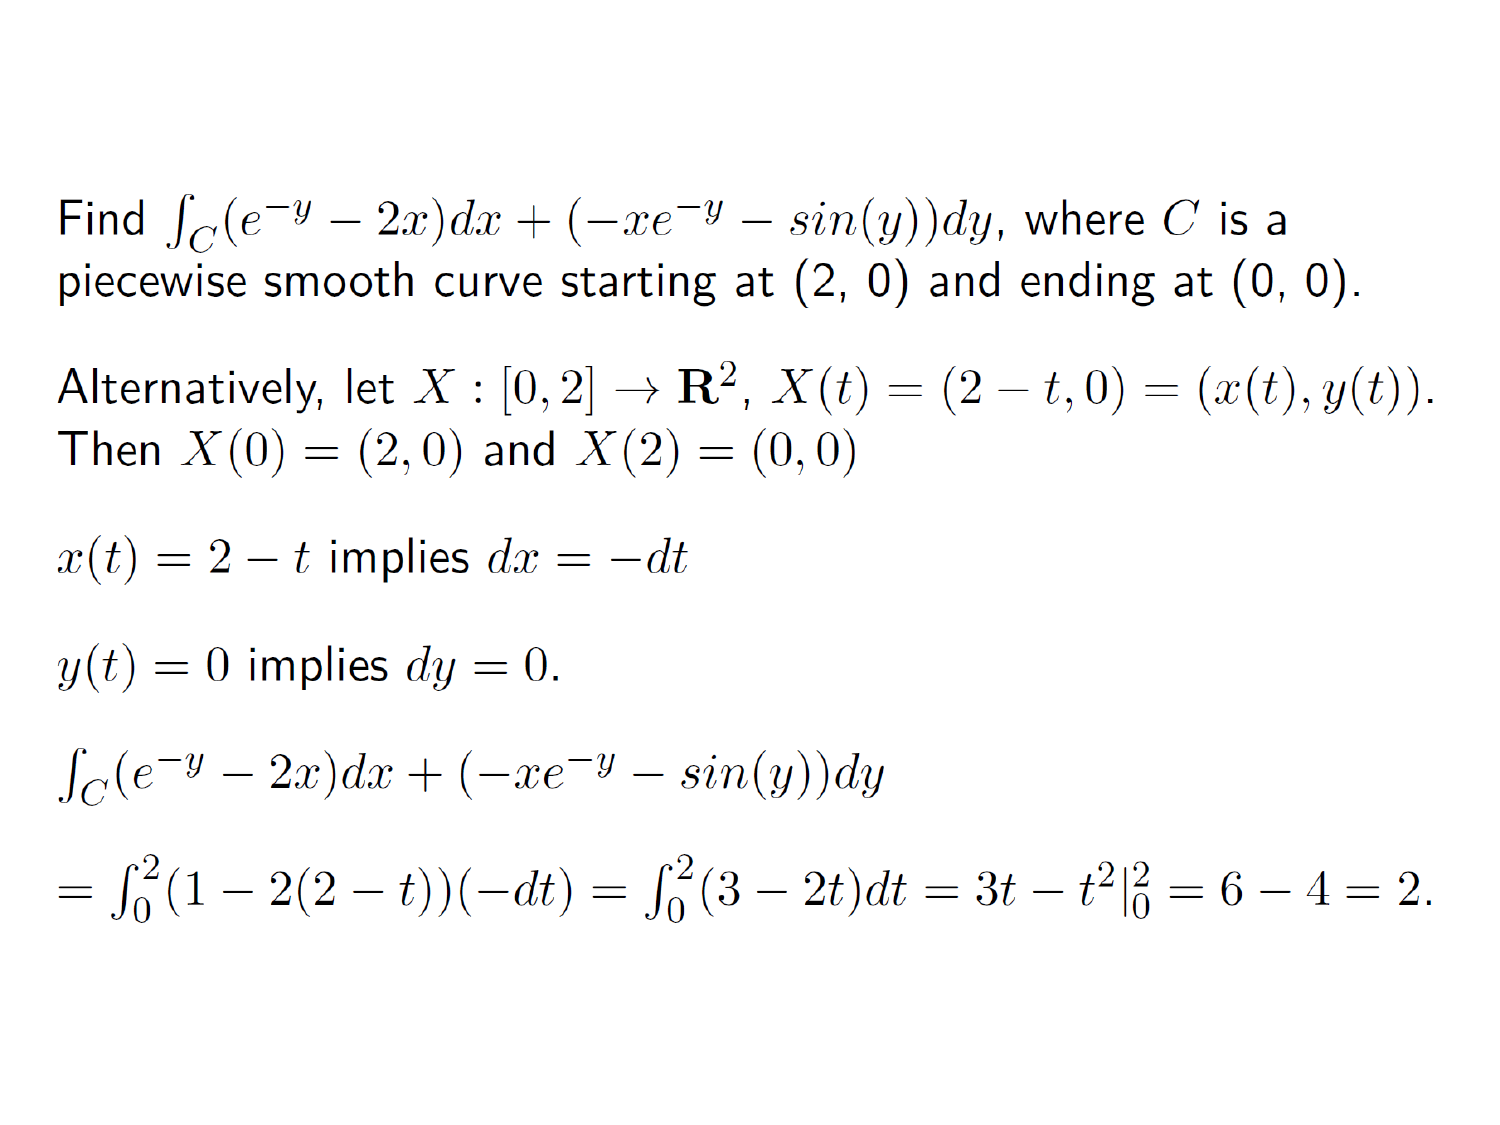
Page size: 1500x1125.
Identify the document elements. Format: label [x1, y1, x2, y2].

picture [0, 136, 1500, 989]
